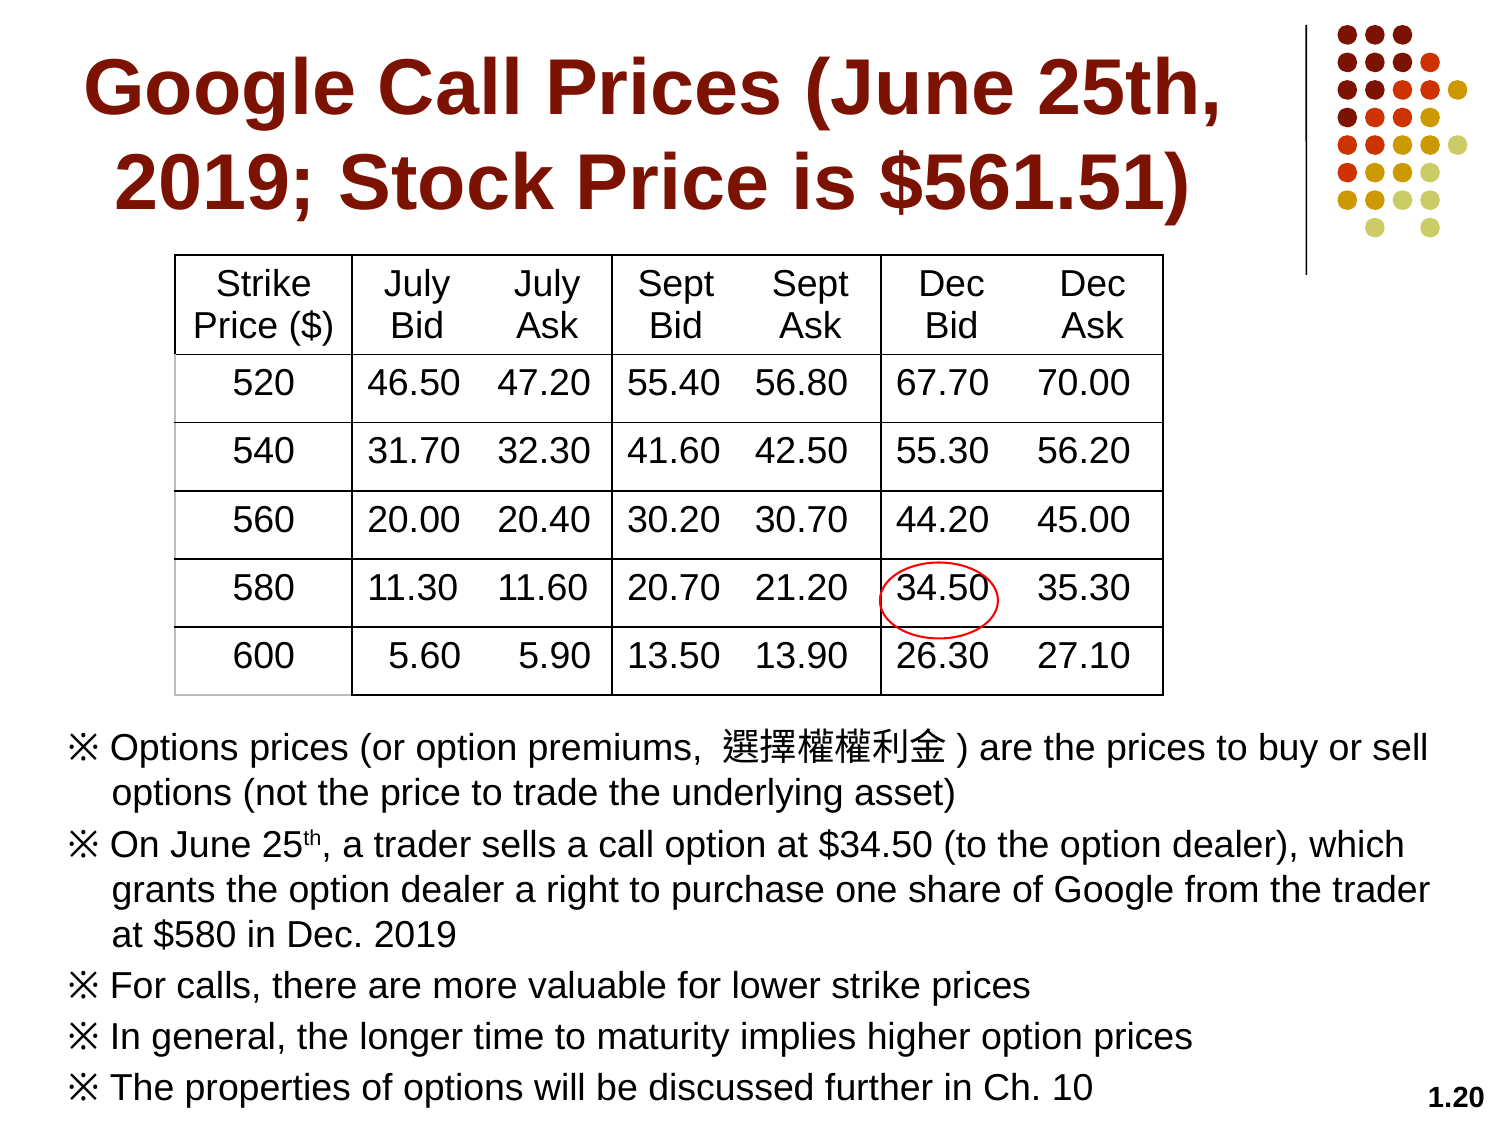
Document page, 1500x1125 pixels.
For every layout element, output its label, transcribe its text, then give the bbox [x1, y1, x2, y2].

table_cell 31.70 [353, 423, 482, 490]
table_header Dec Bid [882, 256, 1022, 354]
table_cell 30.70 [740, 492, 880, 558]
table_cell 580 [176, 560, 351, 626]
table_header July Ask [482, 256, 611, 354]
table_cell 20.70 [613, 560, 740, 626]
table_cell 45.00 [1022, 492, 1162, 558]
table_cell 32.30 [482, 423, 611, 490]
table_header Sept Ask [740, 256, 880, 354]
table_cell 5.60 [353, 628, 482, 694]
table_cell 20.40 [482, 492, 611, 558]
table_cell 600 [176, 628, 351, 694]
table_cell 34.50 [882, 560, 1022, 626]
table_cell 56.20 [1022, 423, 1162, 490]
table_cell 560 [176, 492, 351, 558]
table_cell 47.20 [482, 355, 611, 422]
table_header July Bid [353, 256, 482, 354]
table_cell 26.30 [882, 628, 1022, 694]
text_box [879, 562, 998, 639]
table_cell 520 [176, 355, 351, 422]
table_cell 55.30 [882, 423, 1022, 490]
table_cell 11.30 [353, 560, 482, 626]
table_cell 20.00 [353, 492, 482, 558]
table_cell 11.60 [482, 560, 611, 626]
table_cell 540 [176, 423, 351, 490]
table_header Sept Bid [613, 256, 740, 354]
title Google Call Prices (June 25th, 2019; Stock Price is $561.51) [5, 20, 1301, 233]
table_cell 30.20 [613, 492, 740, 558]
table_cell 44.20 [882, 492, 1022, 558]
table_cell 70.00 [1022, 355, 1162, 422]
text_box ※ Options prices (or option premiums, 選擇權權利金) are the prices to buy or sell options (not the price to trade the underlying asset) ※ On June 25th, a trader sells a call option at $34.50 (to the option dealer), which grants the option dealer a right to purchase one share of Google from the trader at $580 in Dec. 2019 ※ For calls, there are more valuable for lower strike prices ※ In general, the longer time to maturity implies higher option prices ※ The properties of options will be discussed further in Ch. 10 [53, 715, 1471, 1116]
table_cell 35.30 [1022, 560, 1162, 626]
table_cell 46.50 [353, 355, 482, 422]
table_header Strike Price ($) [176, 256, 351, 354]
table_cell 13.90 [740, 628, 880, 694]
table_cell 55.40 [613, 355, 740, 422]
table_header Dec Ask [1022, 256, 1162, 354]
table_cell 13.50 [613, 628, 740, 694]
table_cell 67.70 [882, 355, 1022, 422]
table_cell 56.80 [740, 355, 880, 422]
table_cell 21.20 [740, 560, 880, 626]
slide_number 1.20 [1149, 1070, 1500, 1125]
table_cell 27.10 [1022, 628, 1162, 694]
table_cell 42.50 [740, 423, 880, 490]
table_cell 41.60 [613, 423, 740, 490]
table_cell 5.90 [482, 628, 611, 694]
